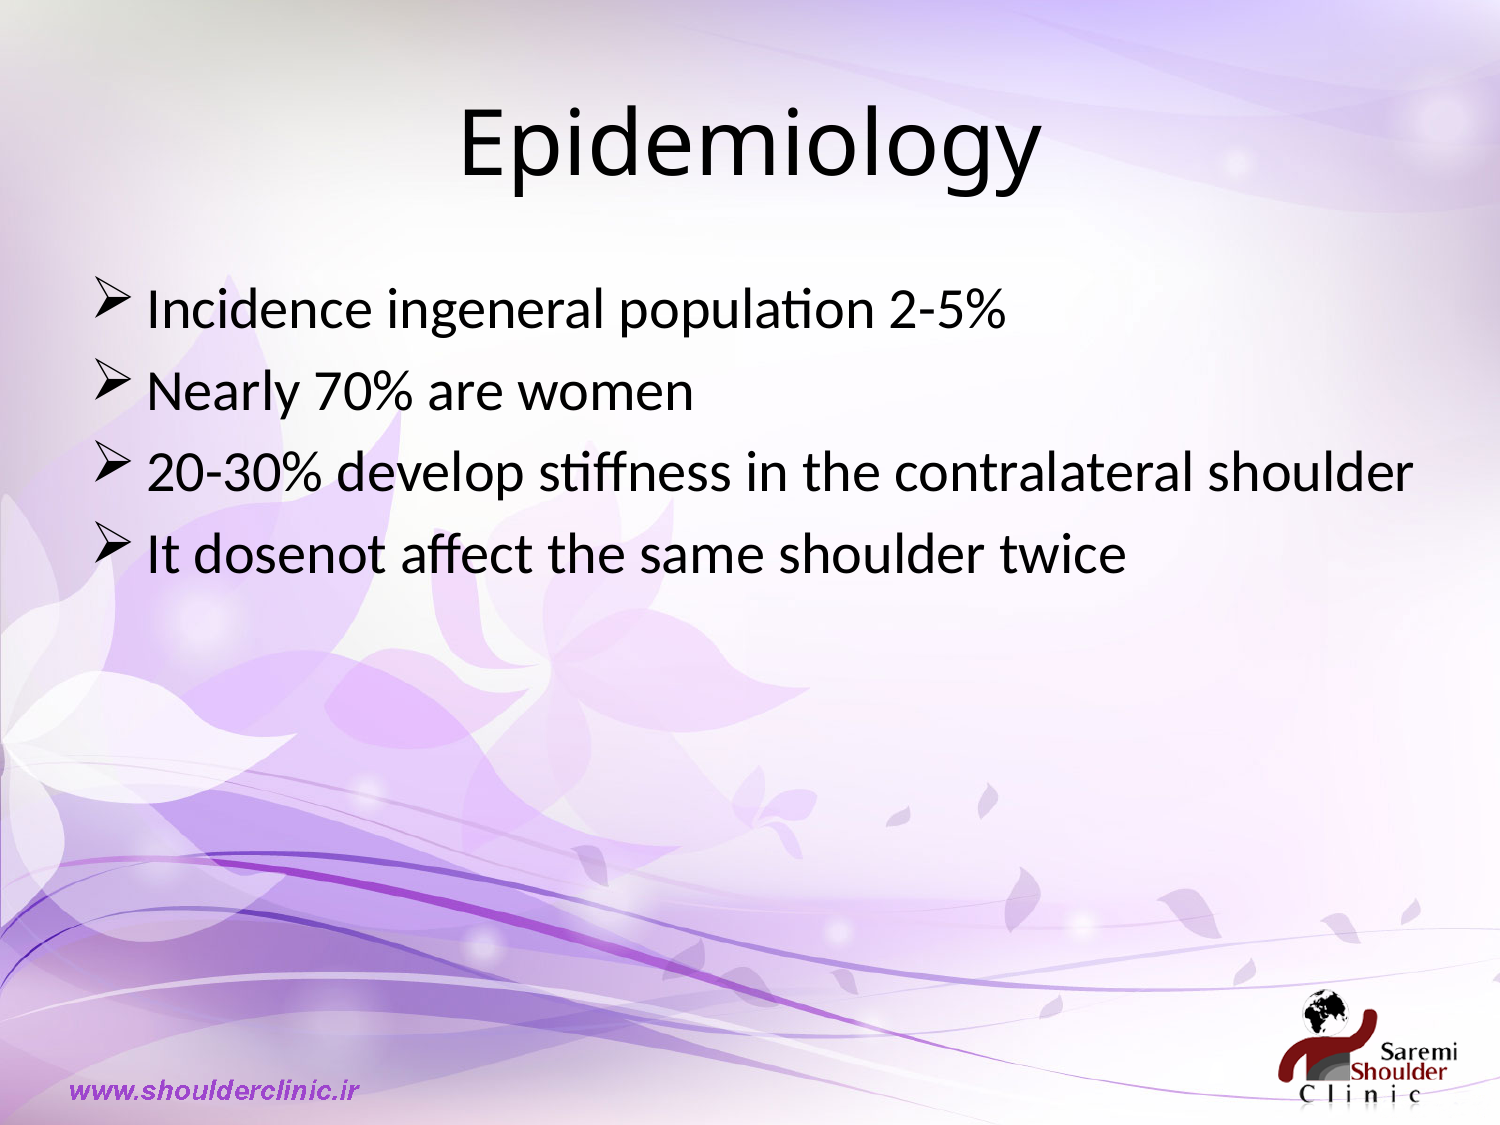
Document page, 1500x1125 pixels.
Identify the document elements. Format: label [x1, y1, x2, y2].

list [0, 0, 1500, 1125]
